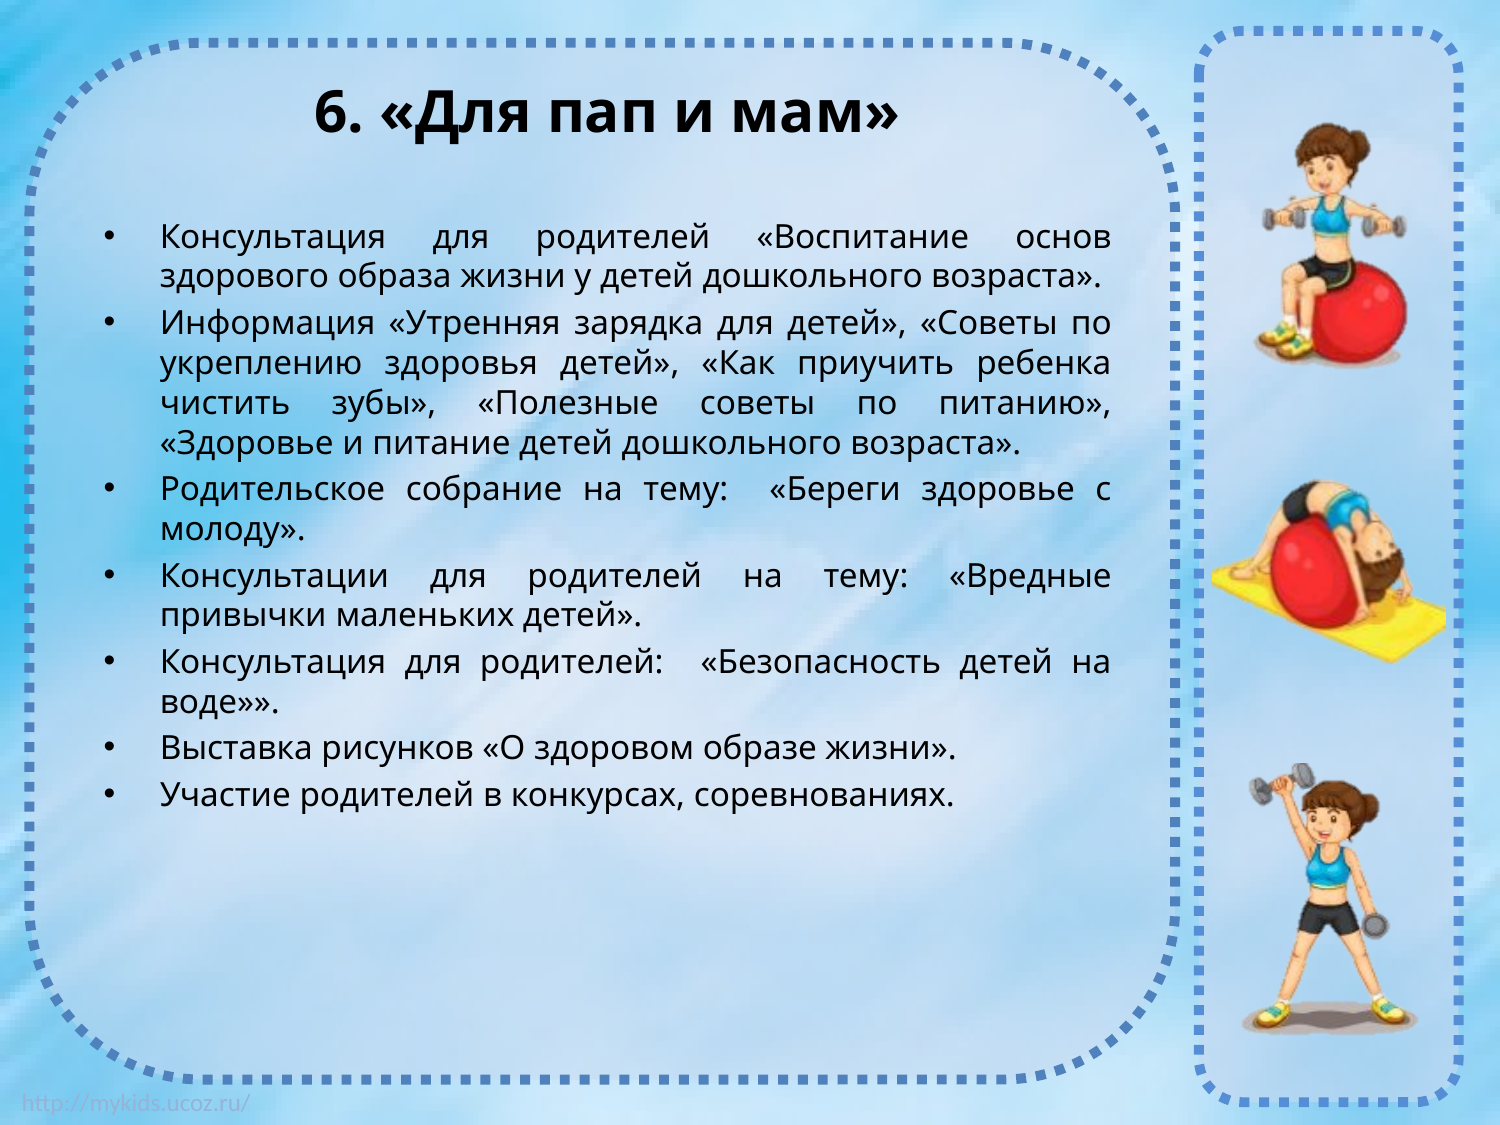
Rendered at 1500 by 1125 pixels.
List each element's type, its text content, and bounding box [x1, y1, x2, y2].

picture [0, 0, 1500, 1125]
list Консультация для родителей «Воспитание основ здорового образа жизни у детей дошкольного возраста». Информация «Утренняя зарядка для детей», «Советы по укреплению здоровья детей», «Как приучить ребенка чистить зубы», «Полезные советы по питанию», «Здоровье и питание детей дошкольного возраста». Родительское собрание на тему: «Береги здоровье с молоду». Консультации для родителей на тему: «Вредные привычки маленьких детей». Консультация для родителей: «Безопасность детей на воде»». Выставка рисунков «О здоровом образе жизни». Участие родителей в конкурсах, соревнованиях. [88, 160, 1128, 1005]
title 6. «Для пап и мам» [75, 45, 1140, 173]
